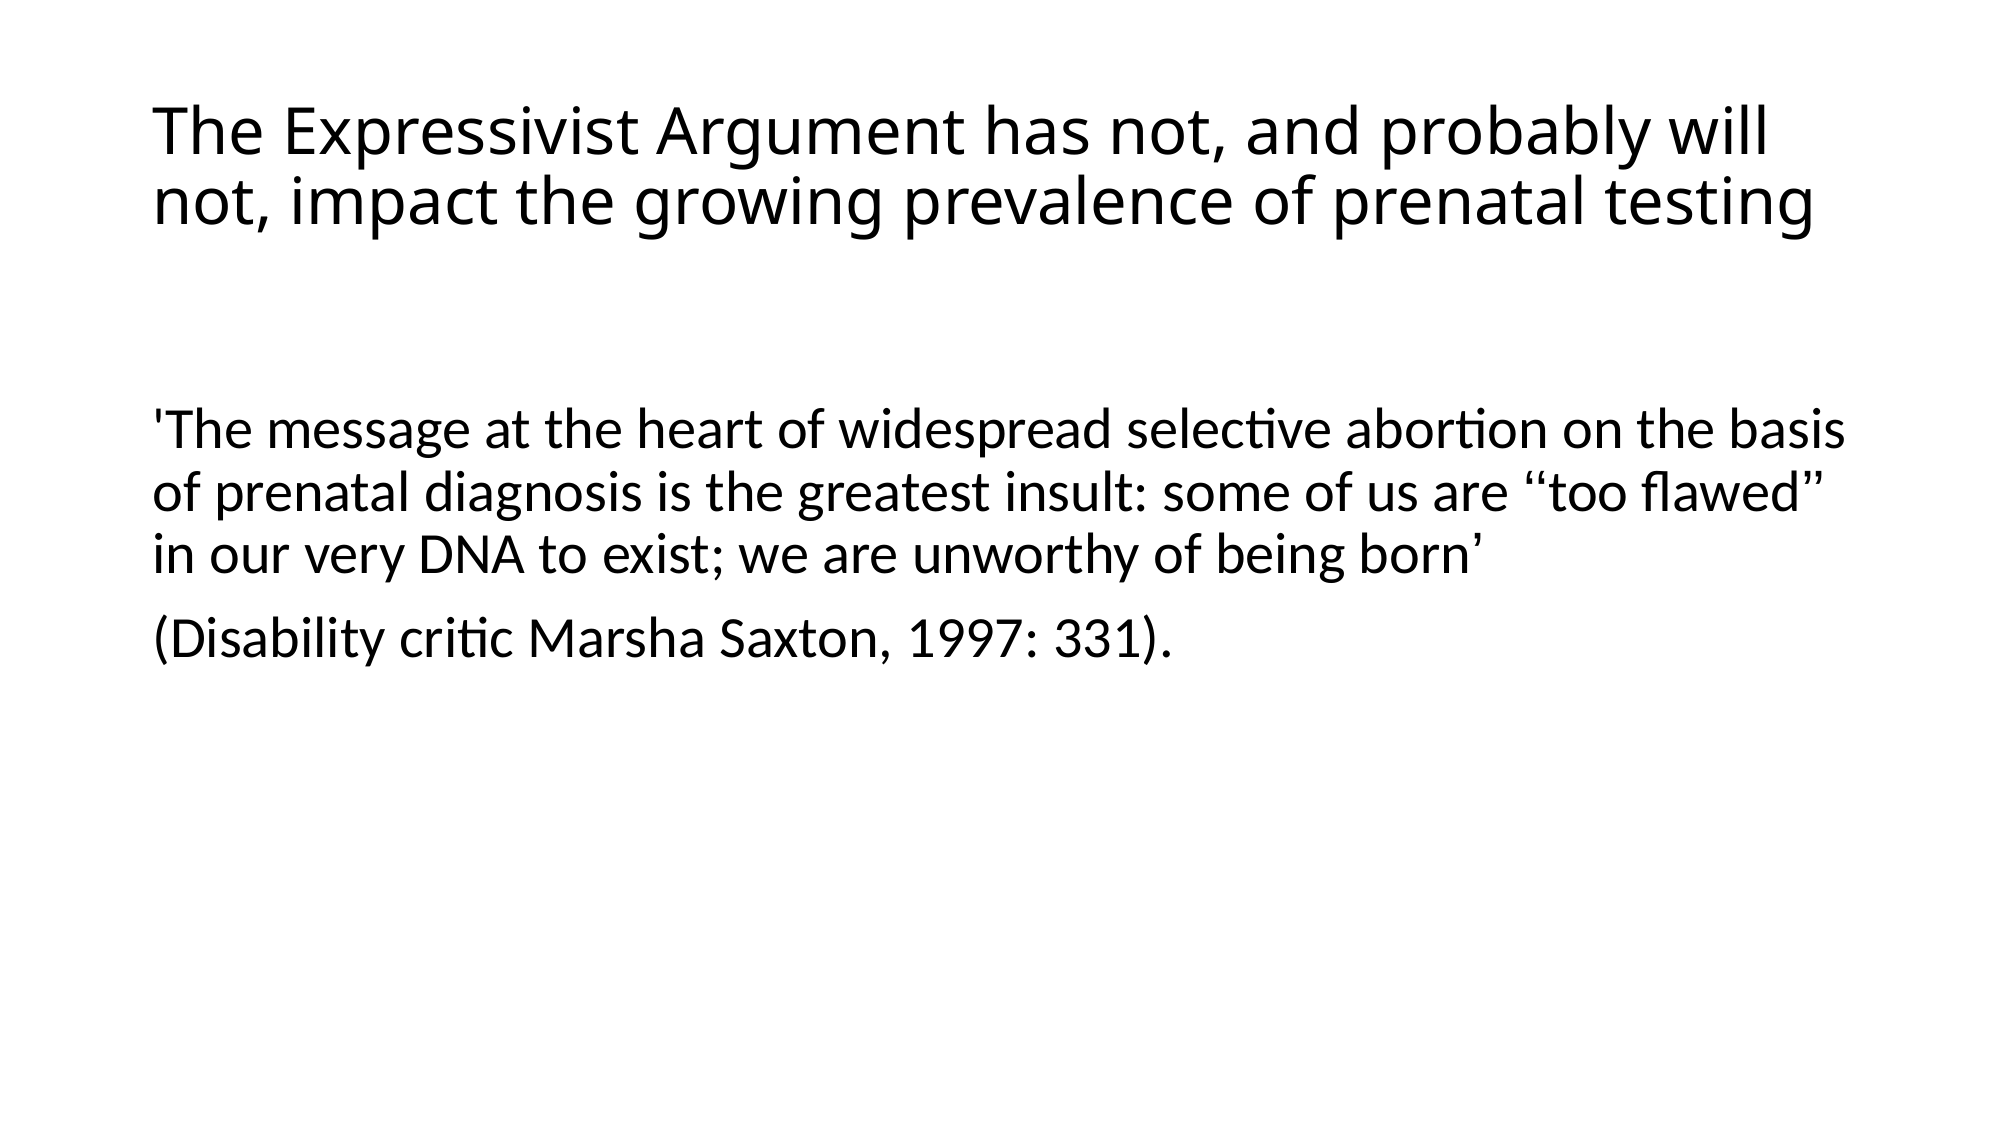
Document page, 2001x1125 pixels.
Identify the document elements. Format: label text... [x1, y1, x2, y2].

list 'The message at the heart of widespread selective abortion on the basis of prenatal diagnosis is the greatest insult: some of us are ‘‘too flawed’’ in our very DNA to exist; we are unworthy of being born’ (Disability critic Marsha Saxton, 1997: 331). [137, 299, 1863, 1014]
title The Expressivist Argument has not, and probably will not, impact the growing prevalence of prenatal testing [137, 59, 1863, 278]
